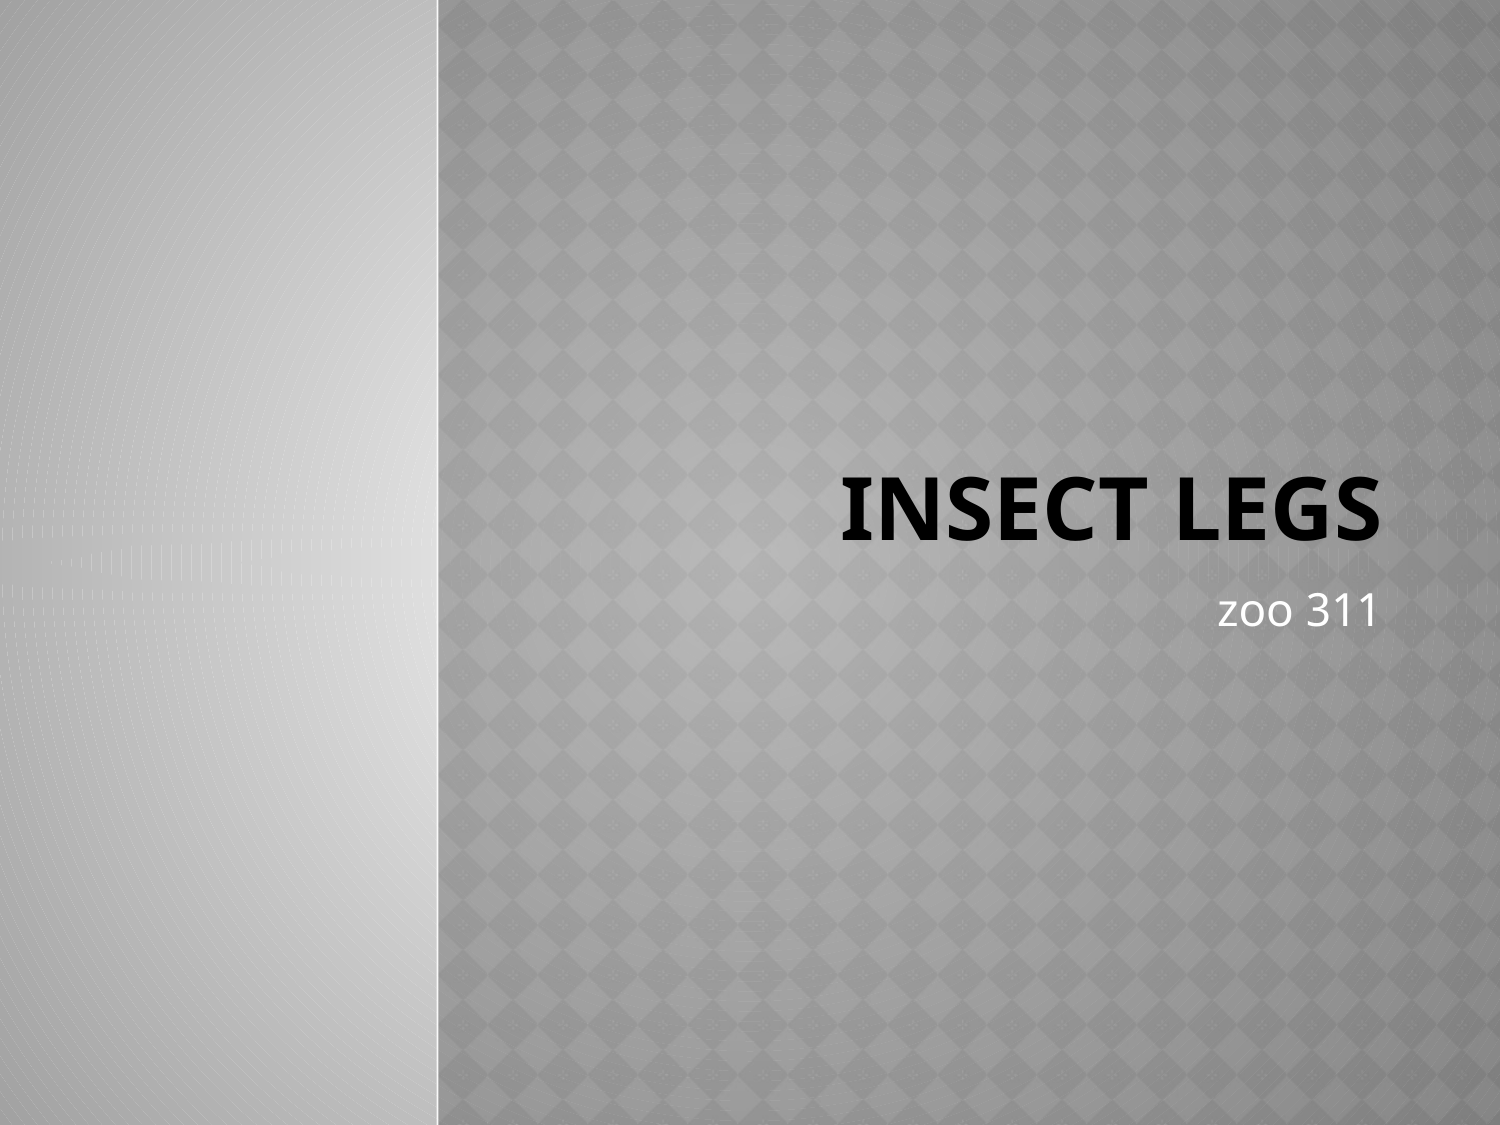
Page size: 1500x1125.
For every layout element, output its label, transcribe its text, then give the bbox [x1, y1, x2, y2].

subtitle 311 zoo [550, 580, 1390, 762]
title INSECT LEGS [552, 87, 1390, 558]
